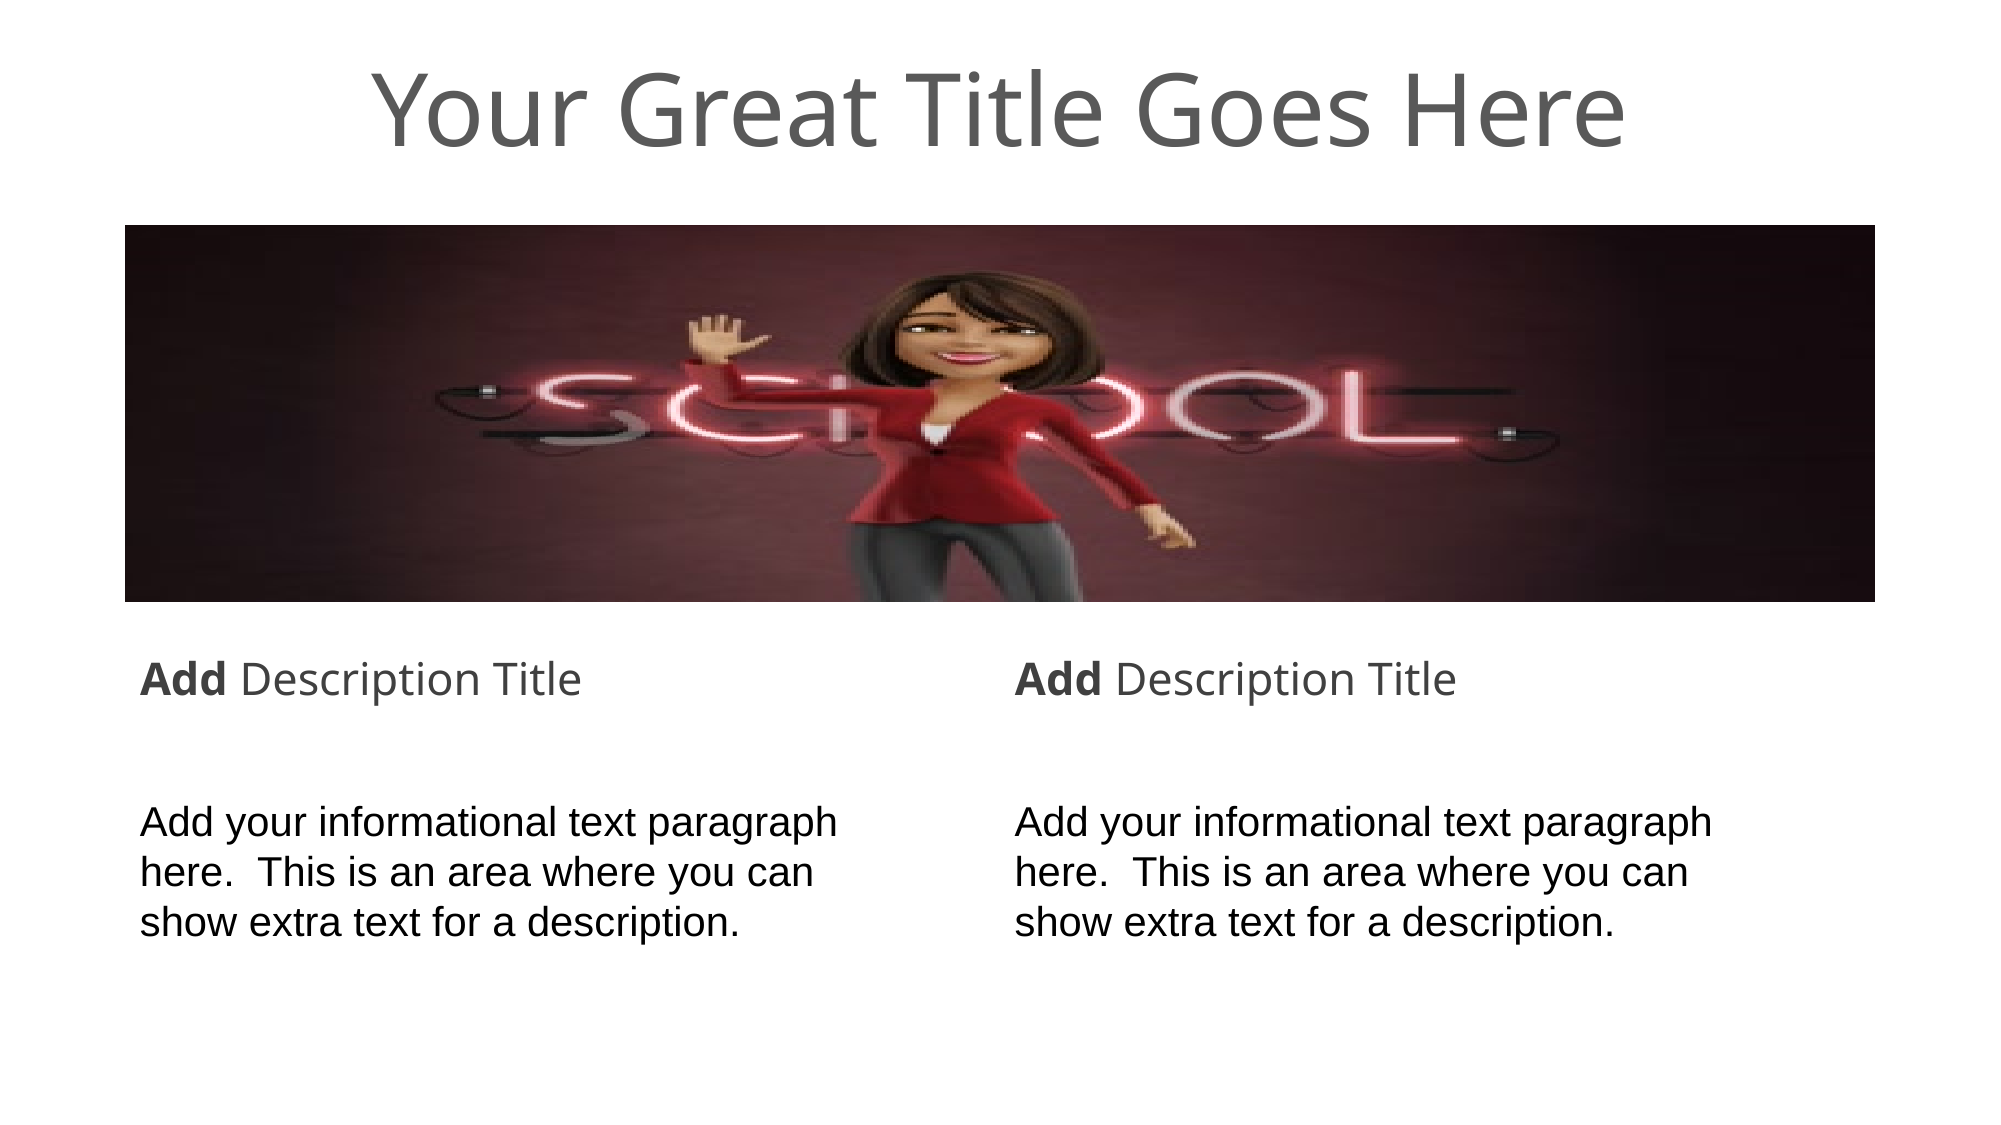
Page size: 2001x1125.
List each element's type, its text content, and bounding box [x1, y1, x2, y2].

title Your Great Title Goes Here [212, 37, 1788, 175]
text_box Add your informational text paragraph here. This is an area where you can show extra text for a description. [124, 787, 875, 1013]
text_box Add Description Title [999, 642, 1750, 712]
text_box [124, 224, 1876, 603]
text_box Add Description Title [124, 642, 875, 712]
text_box Add your informational text paragraph here. This is an area where you can show extra text for a description. [999, 787, 1750, 1013]
